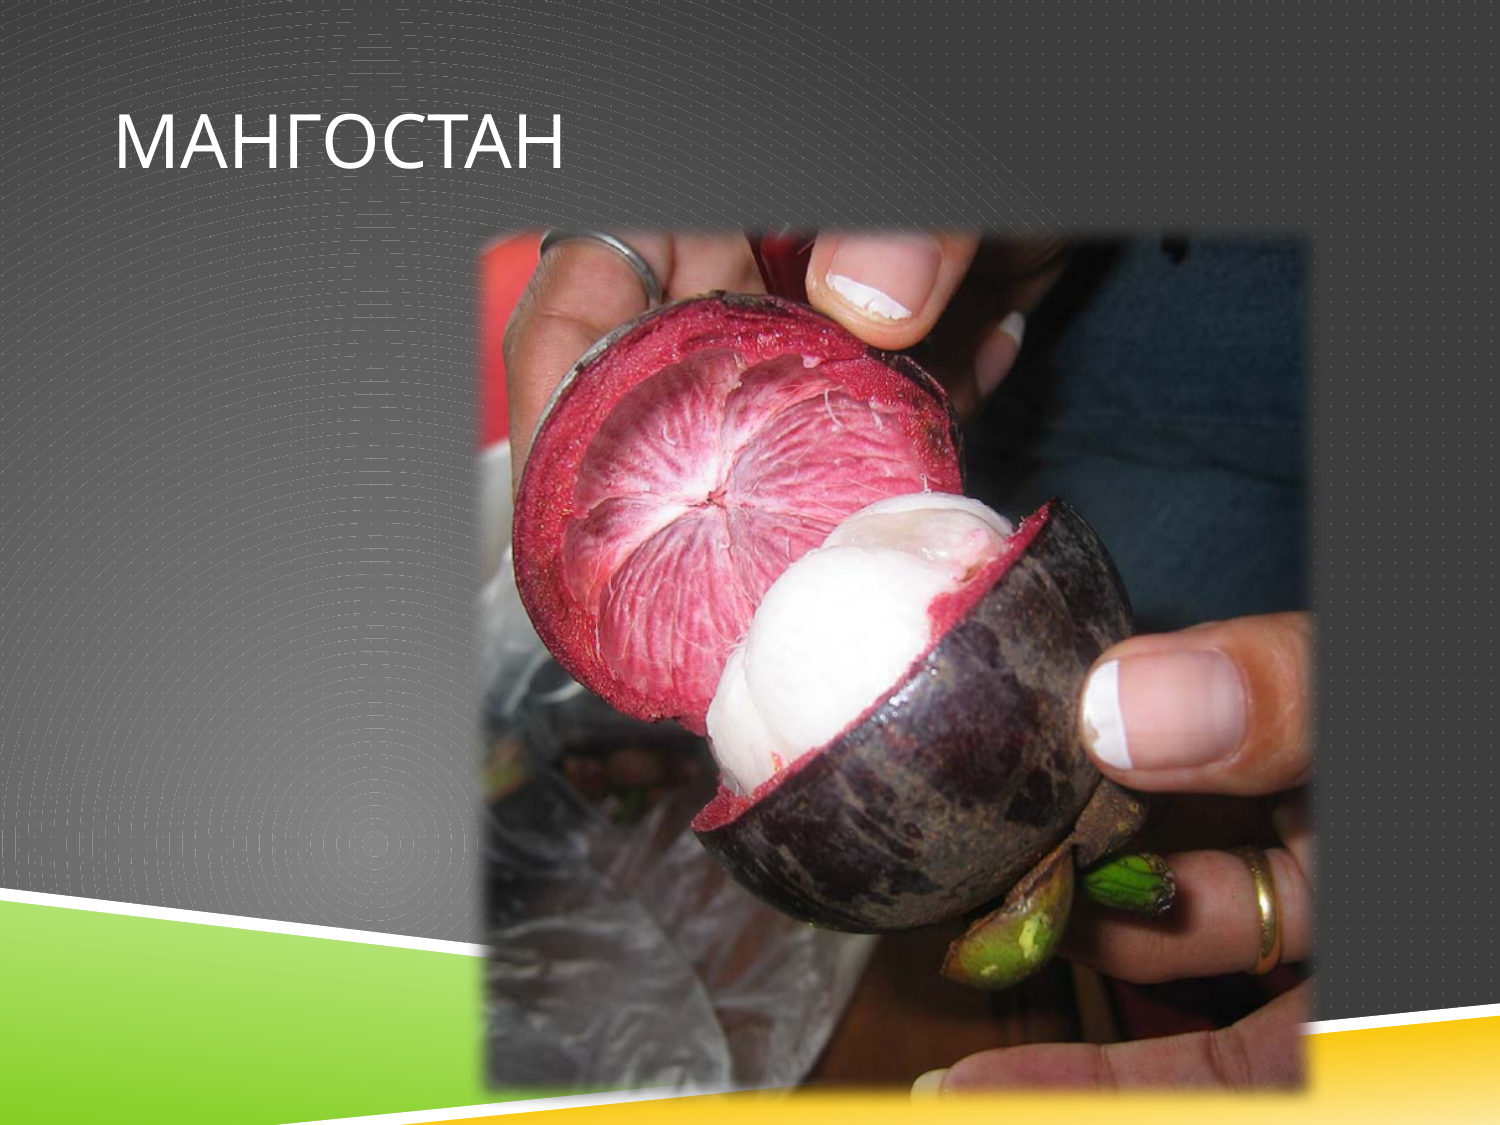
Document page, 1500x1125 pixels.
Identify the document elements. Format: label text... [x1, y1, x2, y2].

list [466, 219, 1326, 1111]
title мангостан [112, 45, 1388, 233]
